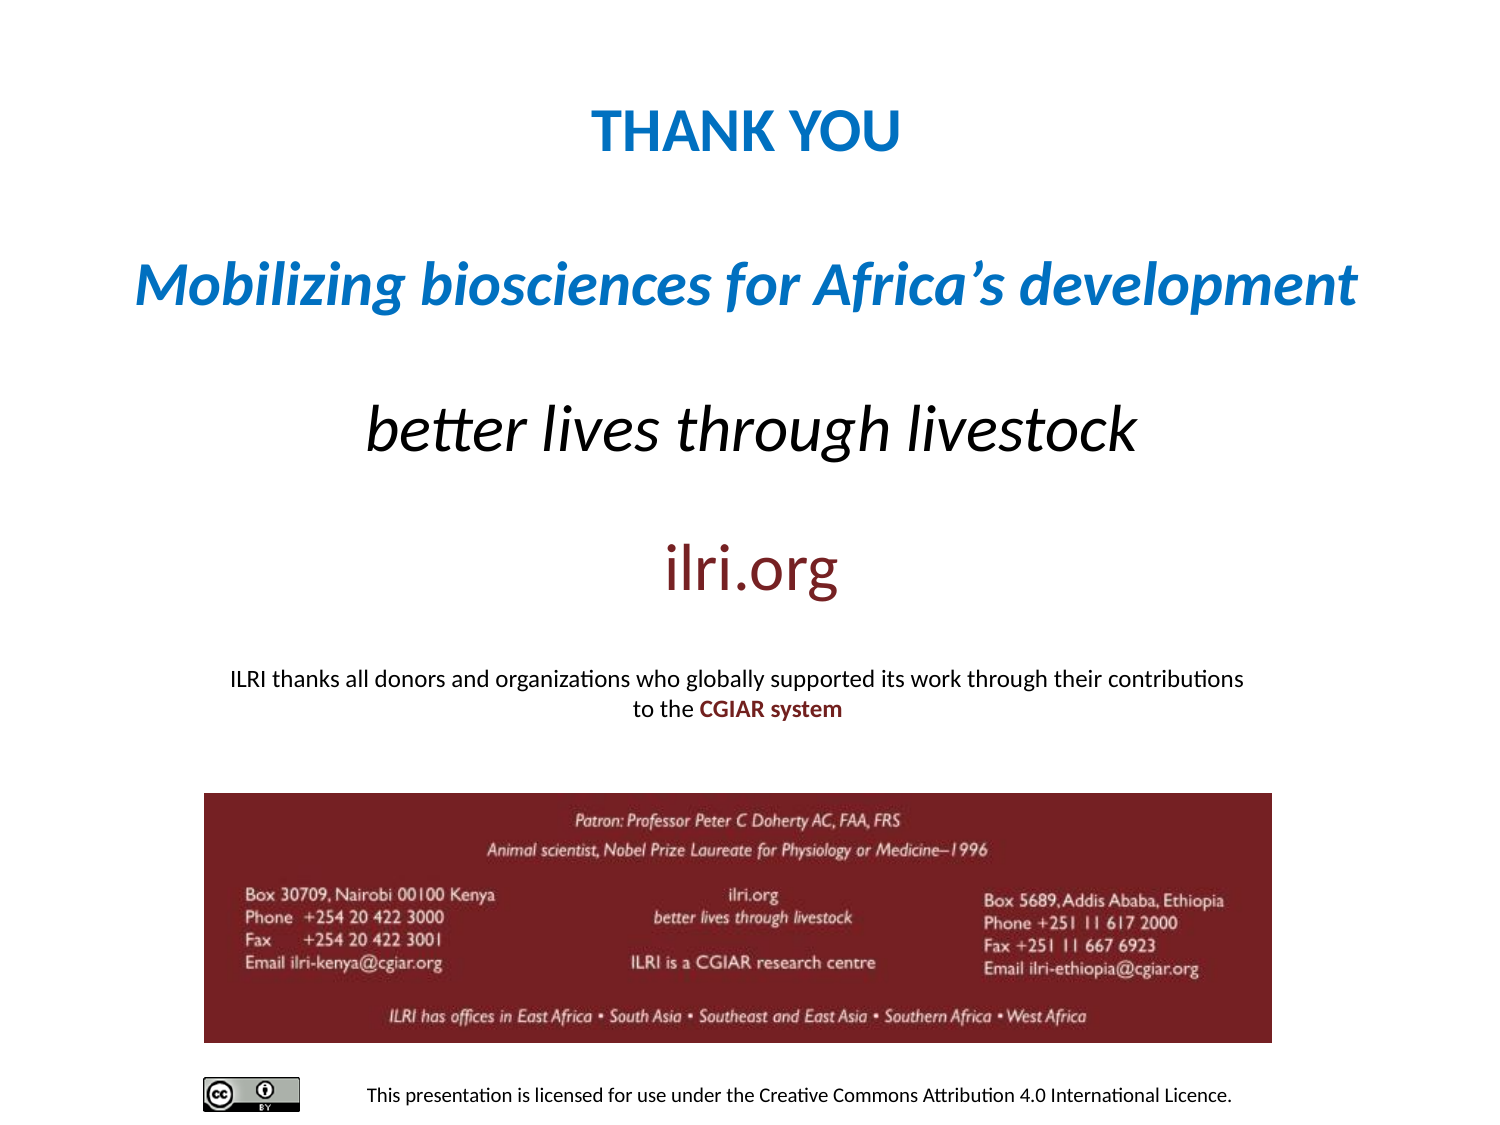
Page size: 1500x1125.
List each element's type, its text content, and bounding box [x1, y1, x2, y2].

picture [204, 793, 1272, 1043]
text_box Mobilizing biosciences for Africa’s development [0, 243, 1495, 326]
text_box THANK YOU [0, 90, 1495, 172]
picture [203, 1077, 300, 1112]
